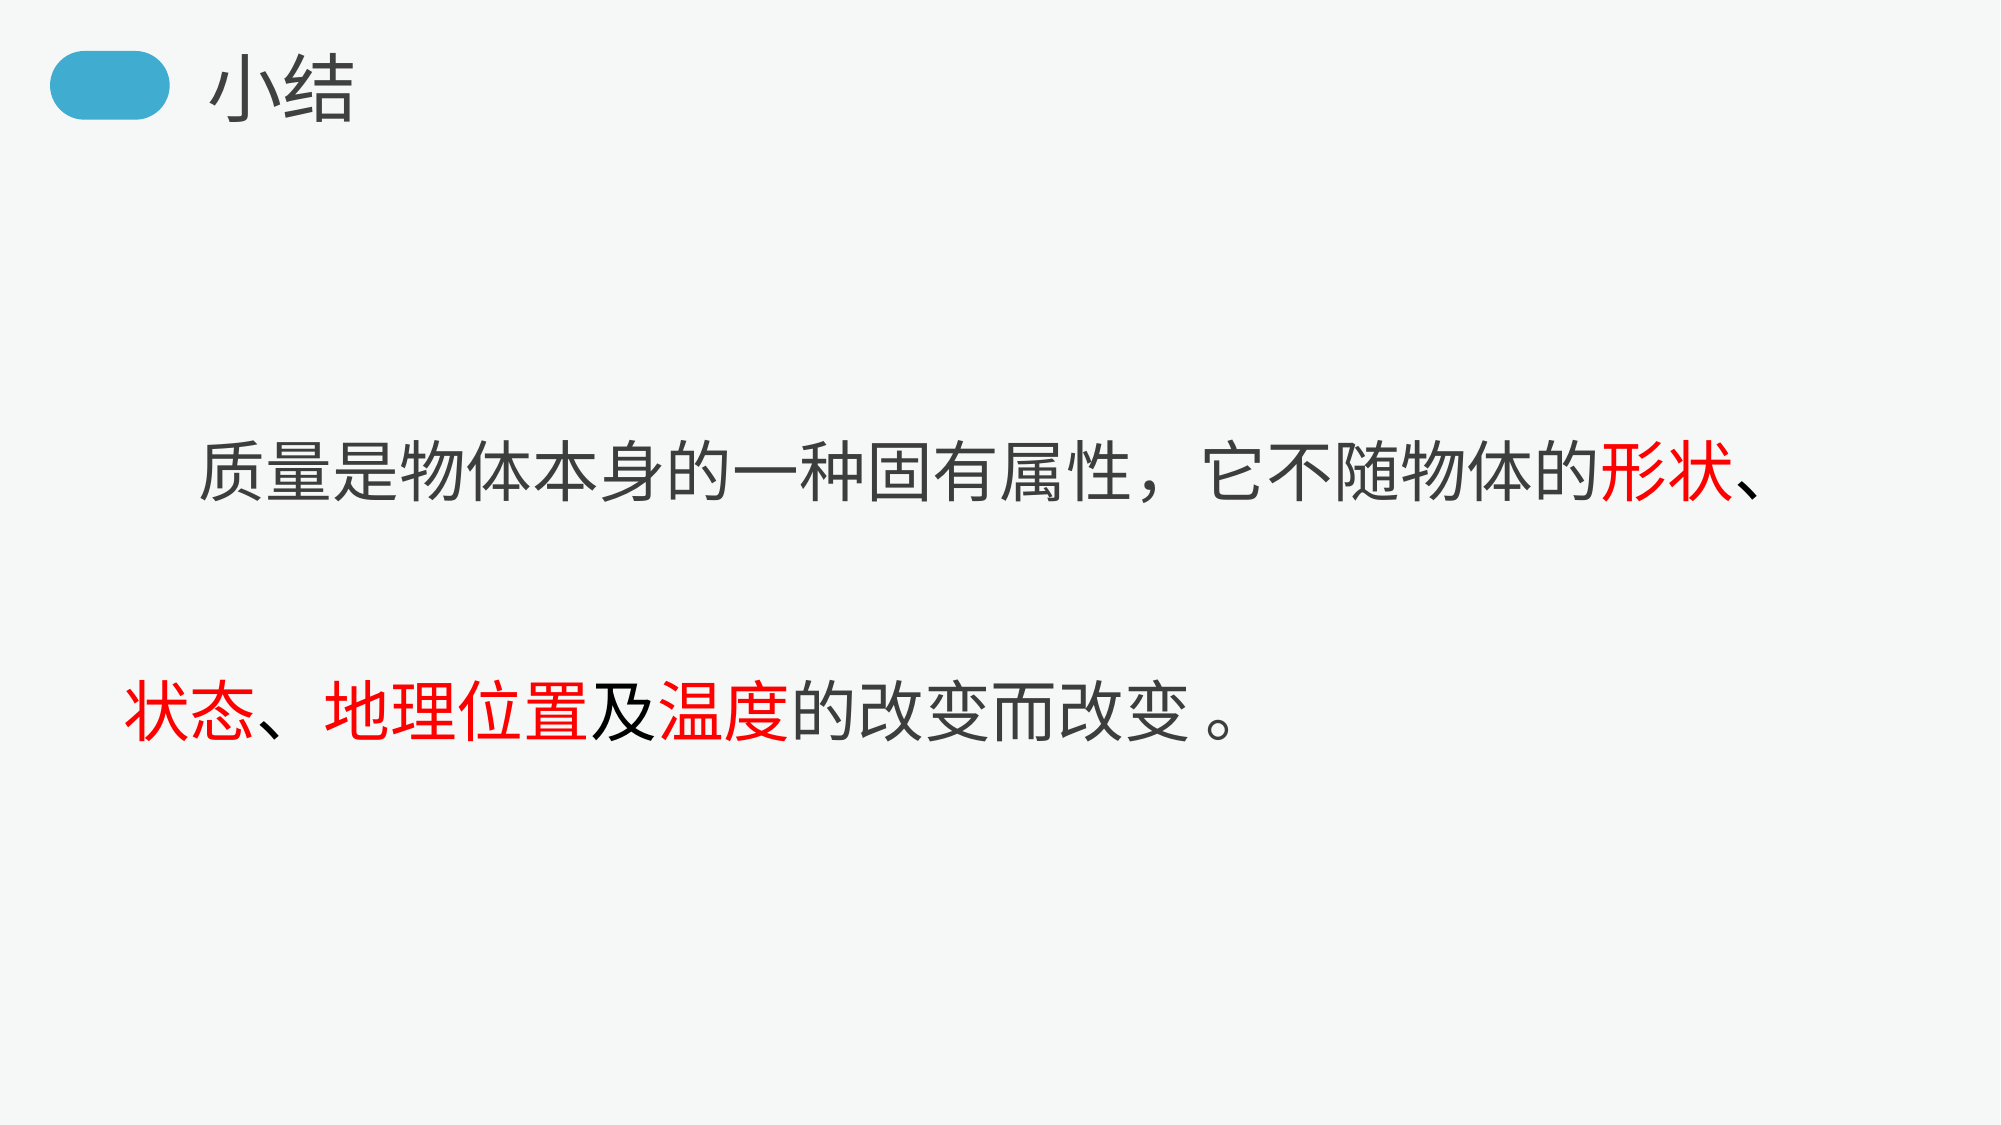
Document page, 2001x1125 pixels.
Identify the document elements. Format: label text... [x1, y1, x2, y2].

text_box 质量是物体本身的一种固有属性，它不随物体的形状、状态、地理位置及温度的改变而改变 。 [108, 262, 1875, 757]
text_box 小结 [192, 34, 549, 139]
